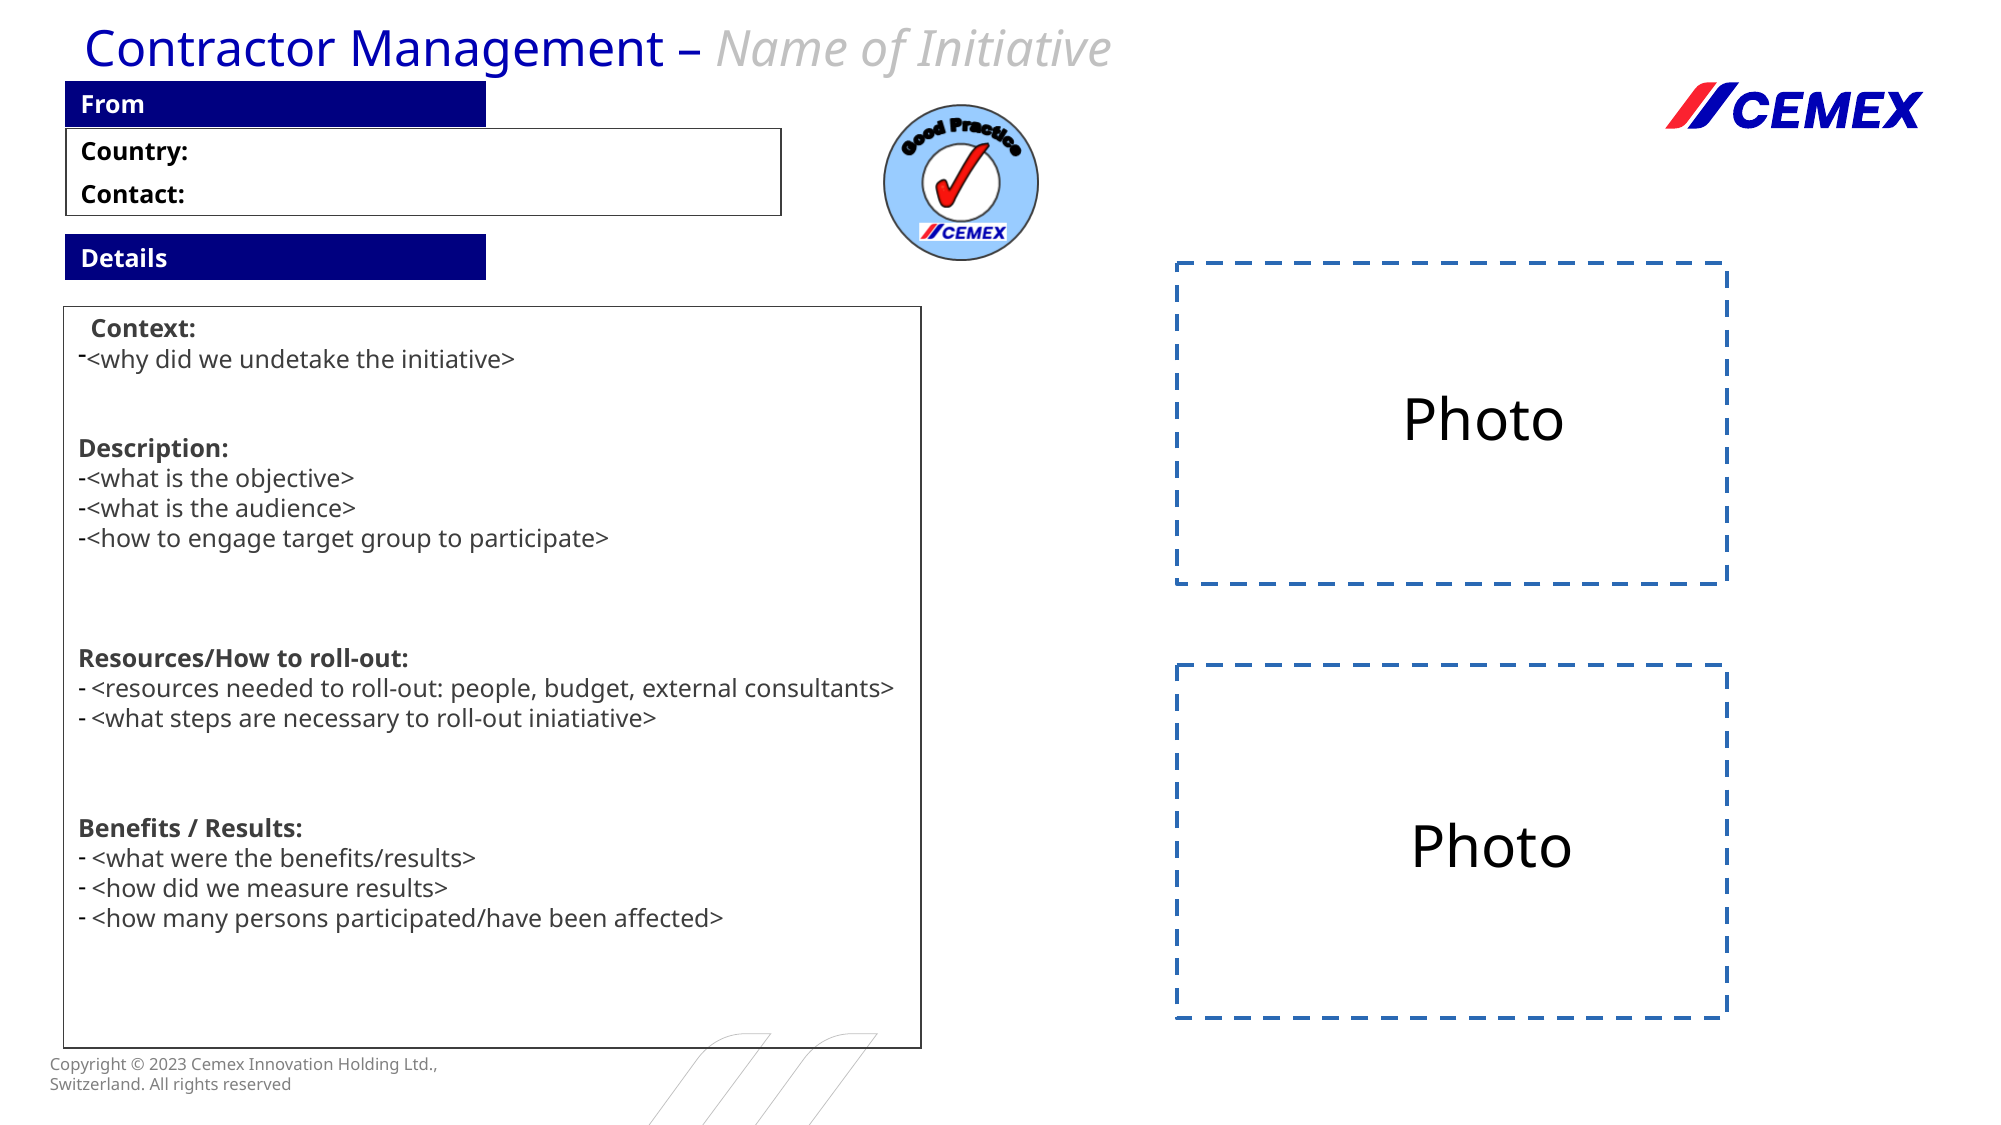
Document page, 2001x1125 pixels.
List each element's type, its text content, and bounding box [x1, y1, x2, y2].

text_box From [65, 81, 486, 127]
text_box [1175, 663, 1729, 1020]
text_box Photo [1387, 374, 1581, 460]
title Contractor Management – Name of Initiative [69, 8, 1634, 85]
text_box Context: <why did we undetake the initiative> Description: <what is the objective> <what is the audience> <how to engage target group to participate> Resources/How to roll-out: <resources needed to roll-out: people, budget, external consultants> <what steps are necessary to roll-out iniatiative> Benefits / Results: <what were the benefits/results> <how did we measure results> <how many persons participated/have been affected> [63, 306, 922, 1049]
picture [883, 104, 1040, 262]
text_box Country: Contact: [65, 128, 781, 216]
text_box [1175, 261, 1729, 586]
text_box Photo [1395, 802, 1588, 887]
text_box Details [65, 234, 486, 280]
